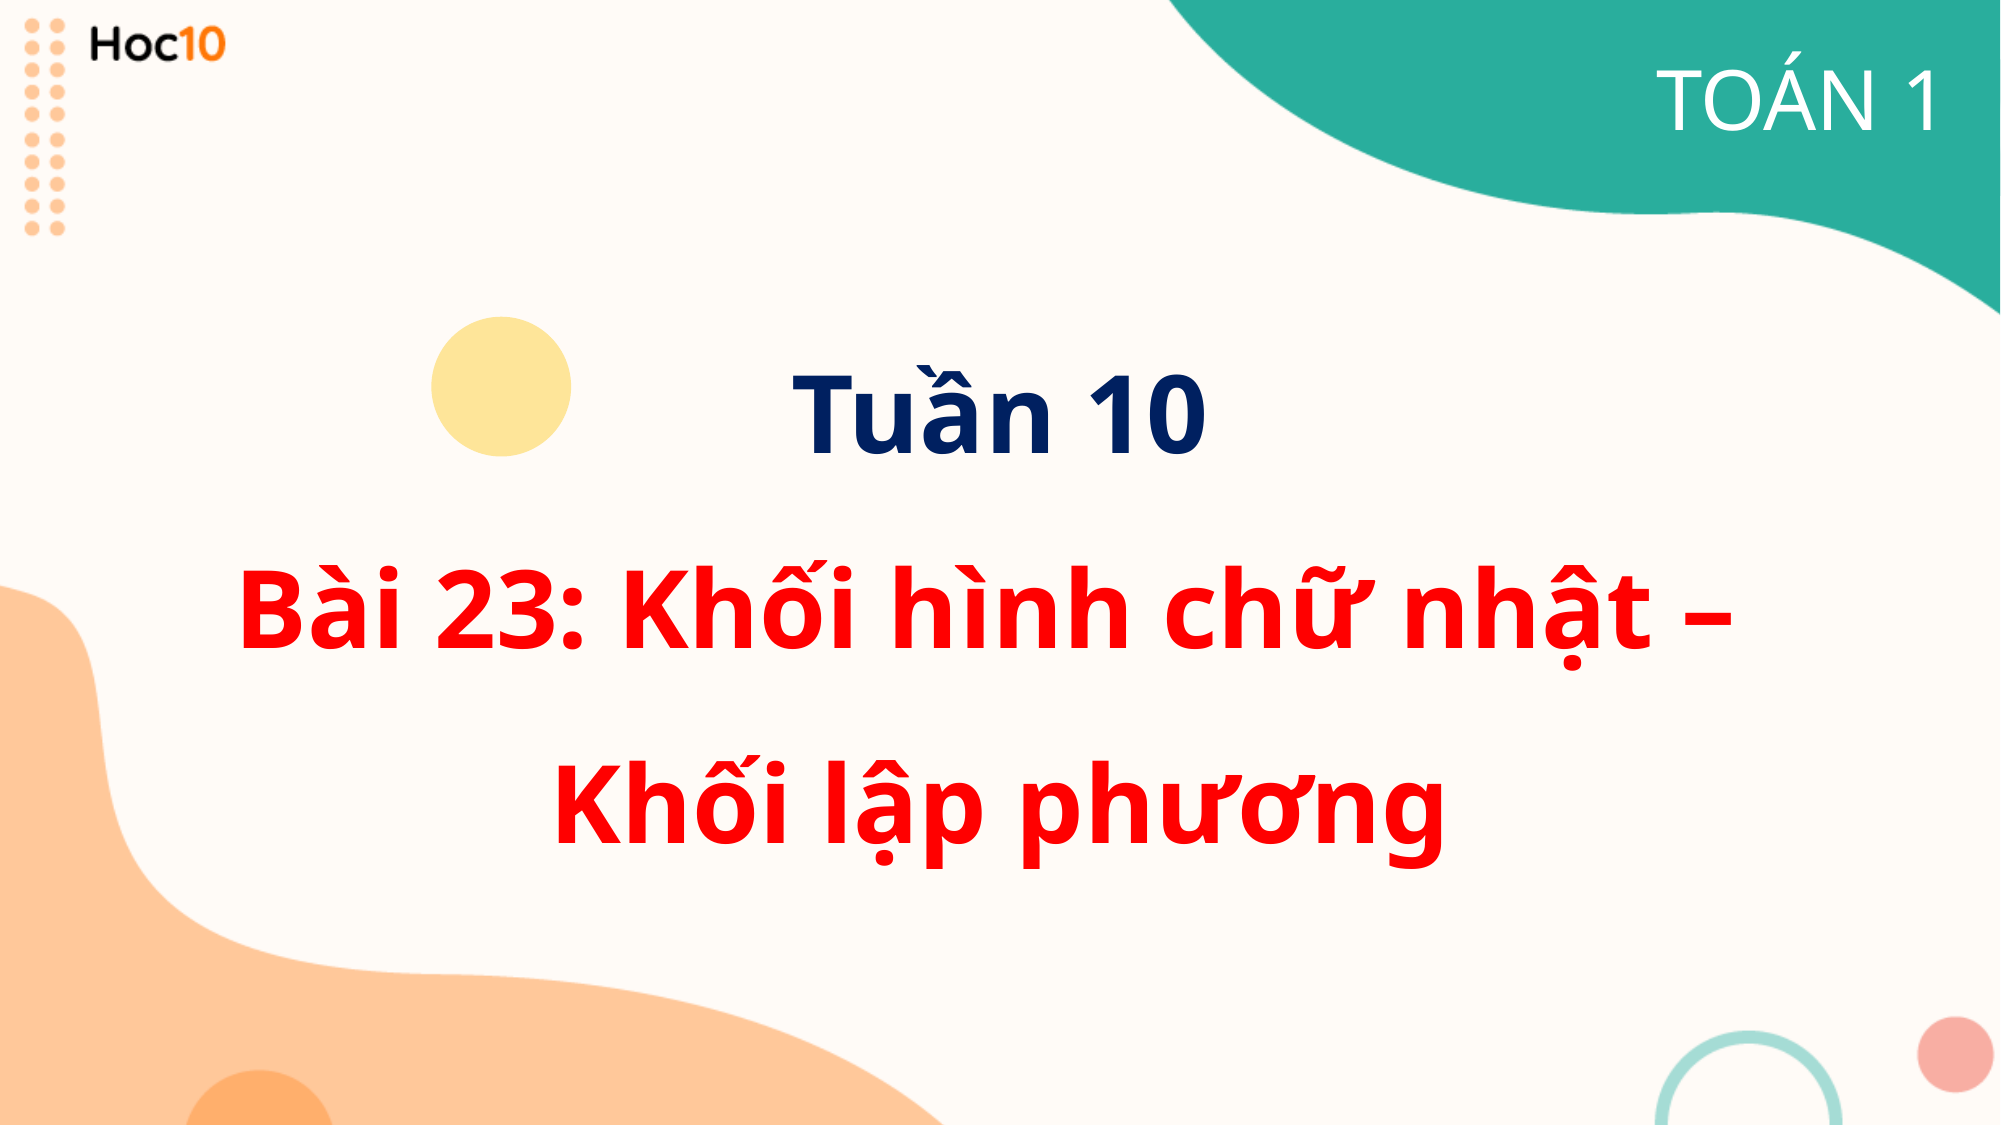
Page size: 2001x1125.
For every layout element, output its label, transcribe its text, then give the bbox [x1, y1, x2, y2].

text_box TOÁN 1 [1641, 39, 1965, 155]
picture [0, 0, 2001, 1125]
title Tuần 10 Bài 23: Khối hình chữ nhật – Khối lập phương [29, 468, 1971, 873]
